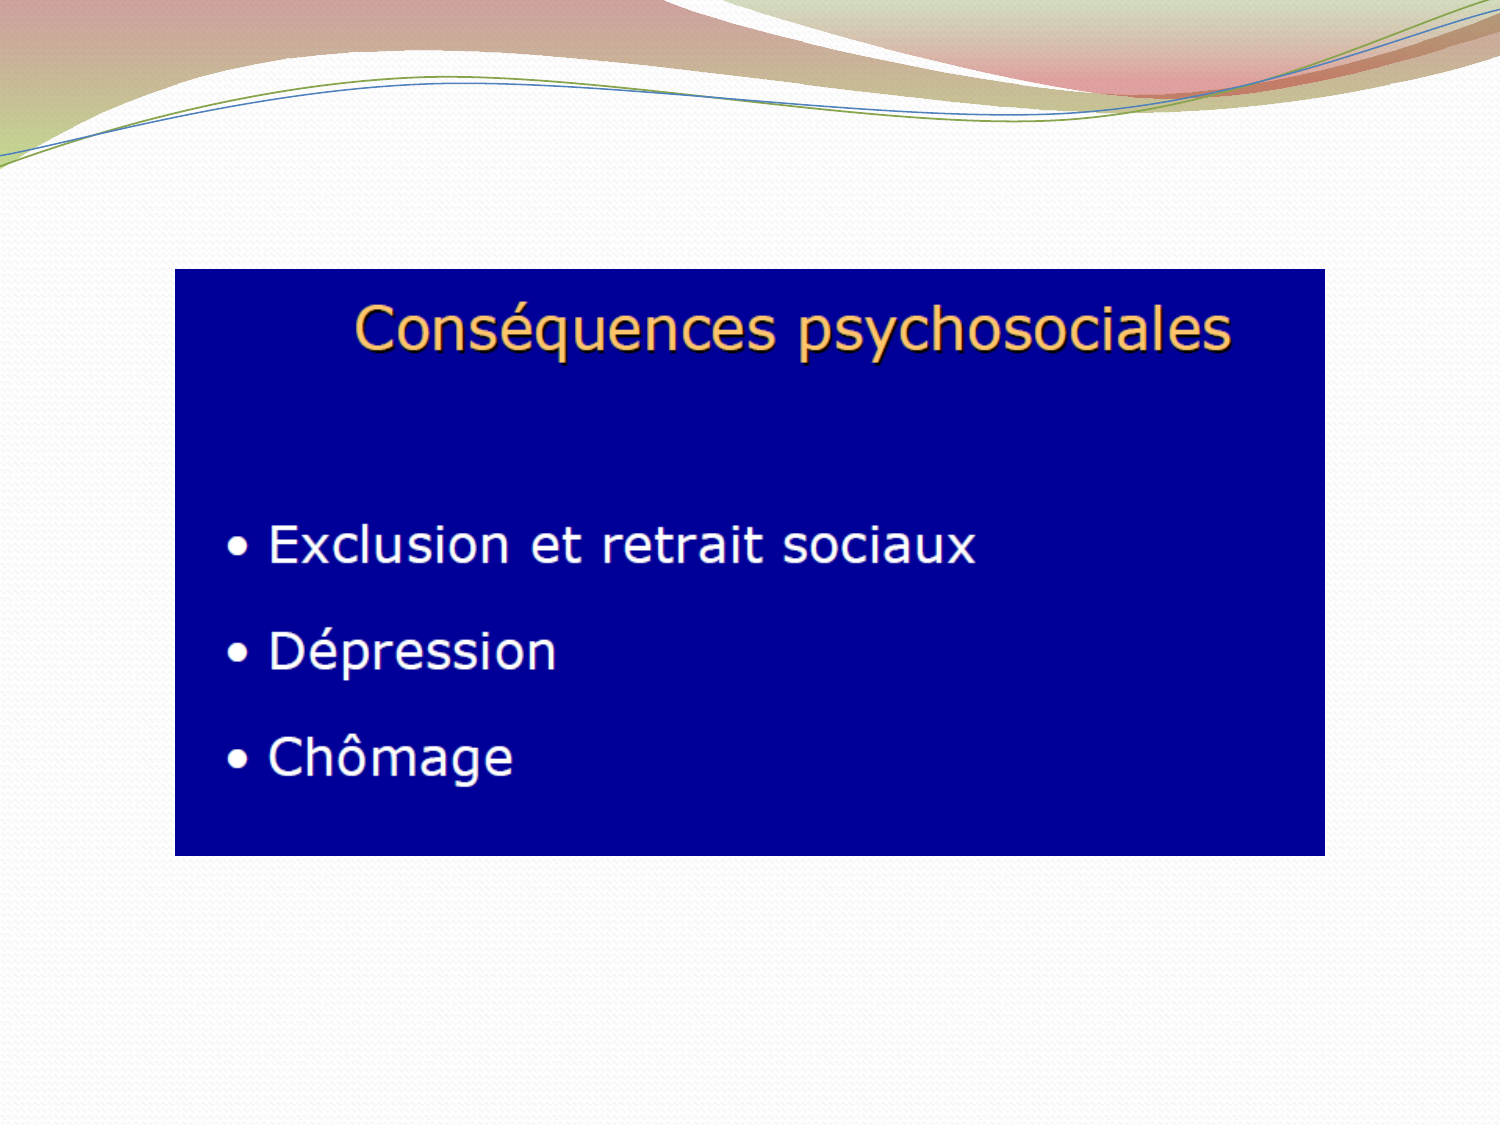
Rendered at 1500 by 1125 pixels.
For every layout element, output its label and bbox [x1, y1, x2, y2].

picture [175, 269, 1325, 856]
